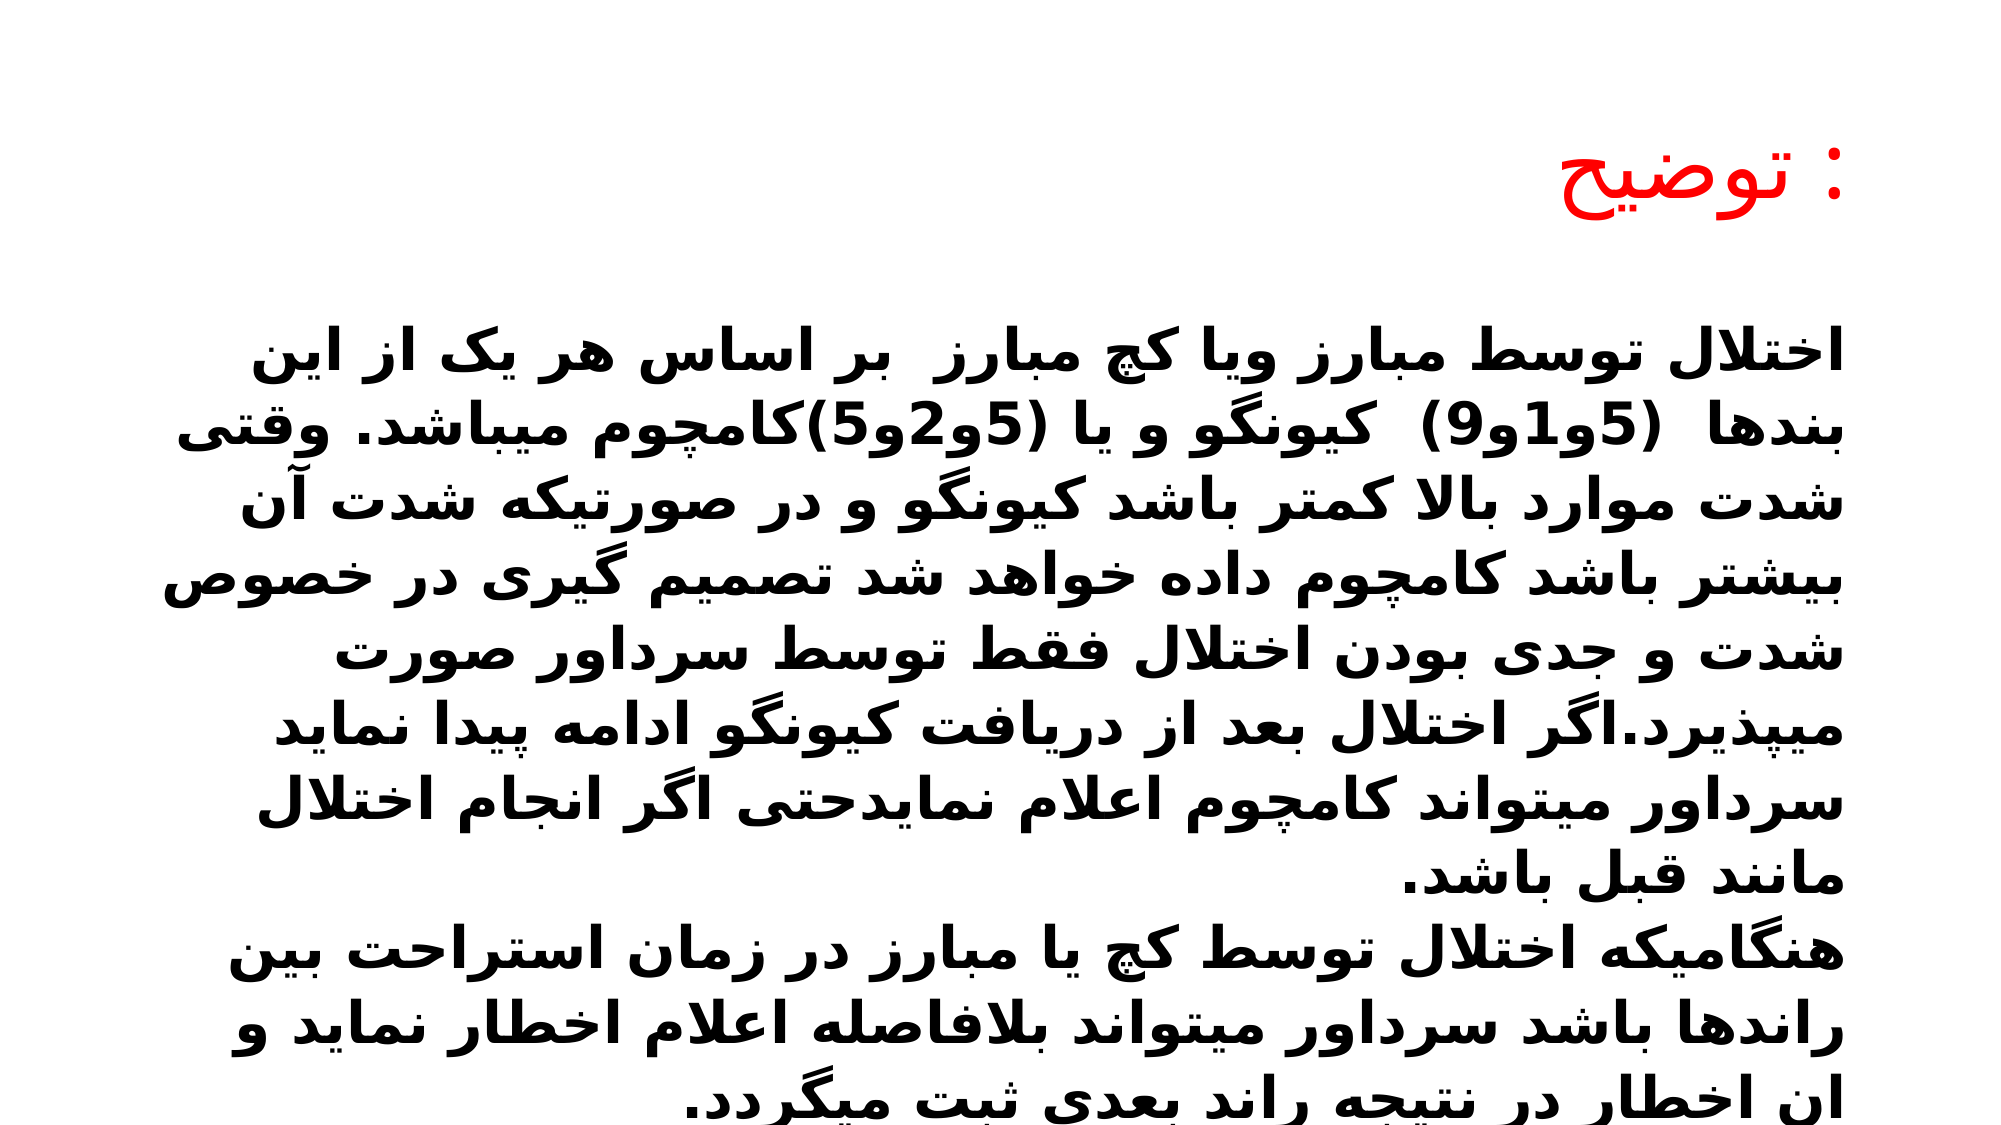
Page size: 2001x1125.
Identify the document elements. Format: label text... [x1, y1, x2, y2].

list اختلال توسط مبارز ویا کچ مبارز بر اساس هر یک از این بندها (5و1و9) کیونگو و یا (5و2و5)کامچوم میباشد. وقتی شدت موارد بالا کمتر باشد کیونگو و در صورتیکه شدت آن بیشتر باشد کامچوم داده خواهد شد تصمیم گیری در خصوص شدت و جدی بودن اختلال فقط توسط سرداور صورت میپذیرد.اگر اختلال بعد از دریافت کیونگو ادامه پیدا نماید سرداور میتواند کامچوم اعلام نمایدحتی اگر انجام اختلال مانند قبل باشد. هنگامیکه اختلال توسط کچ یا مبارز در زمان استراحت بین راندها باشد سرداور میتواند بلافاصله اعلام اخطار نماید و ان اخطار در نتیجه راند بعدی ثبت میگردد. [137, 299, 1863, 1014]
title توضیح : [137, 59, 1863, 278]
